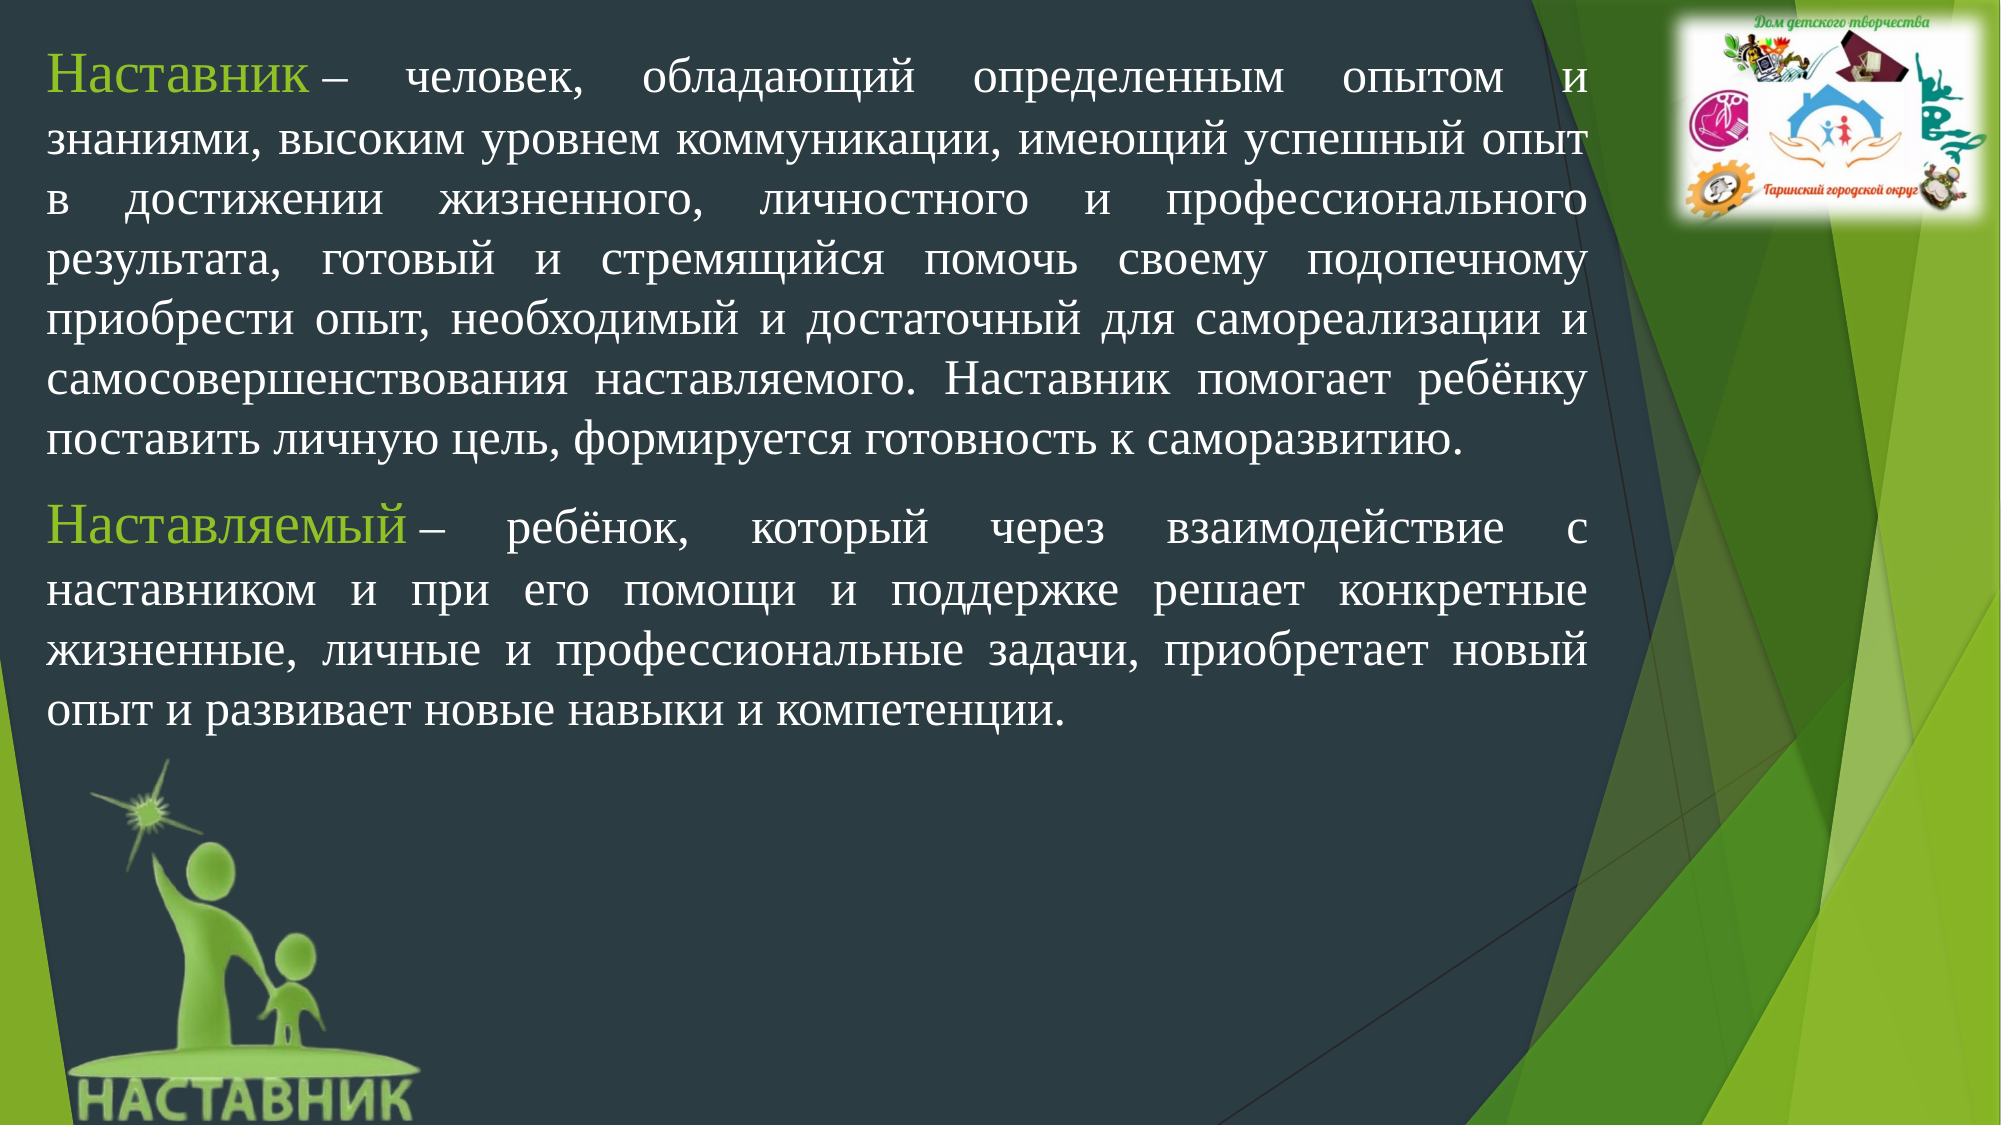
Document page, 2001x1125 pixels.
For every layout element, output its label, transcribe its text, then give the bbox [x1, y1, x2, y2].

picture [0, 655, 541, 1125]
list Наставник – человек, обладающий определенным опытом и знаниями, высоким уровнем коммуникации, имеющий успешный опыт в достижении жизненного, личностного и профессионального результата, готовый и стремящийся помочь своему подопечному приобрести опыт, необходимый и достаточный для самореализации и самосовершенствования наставляемого. Наставник помогает ребёнку поставить личную цель, формируется готовность к саморазвитию. Наставляемый – ребёнок, который через взаимодействие с наставником и при его помощи и поддержке решает конкретные жизненные, личные и профессиональные задачи, приобретает новый опыт и развивает новые навыки и компетенции. [31, 26, 1604, 787]
picture [1658, 0, 2000, 237]
